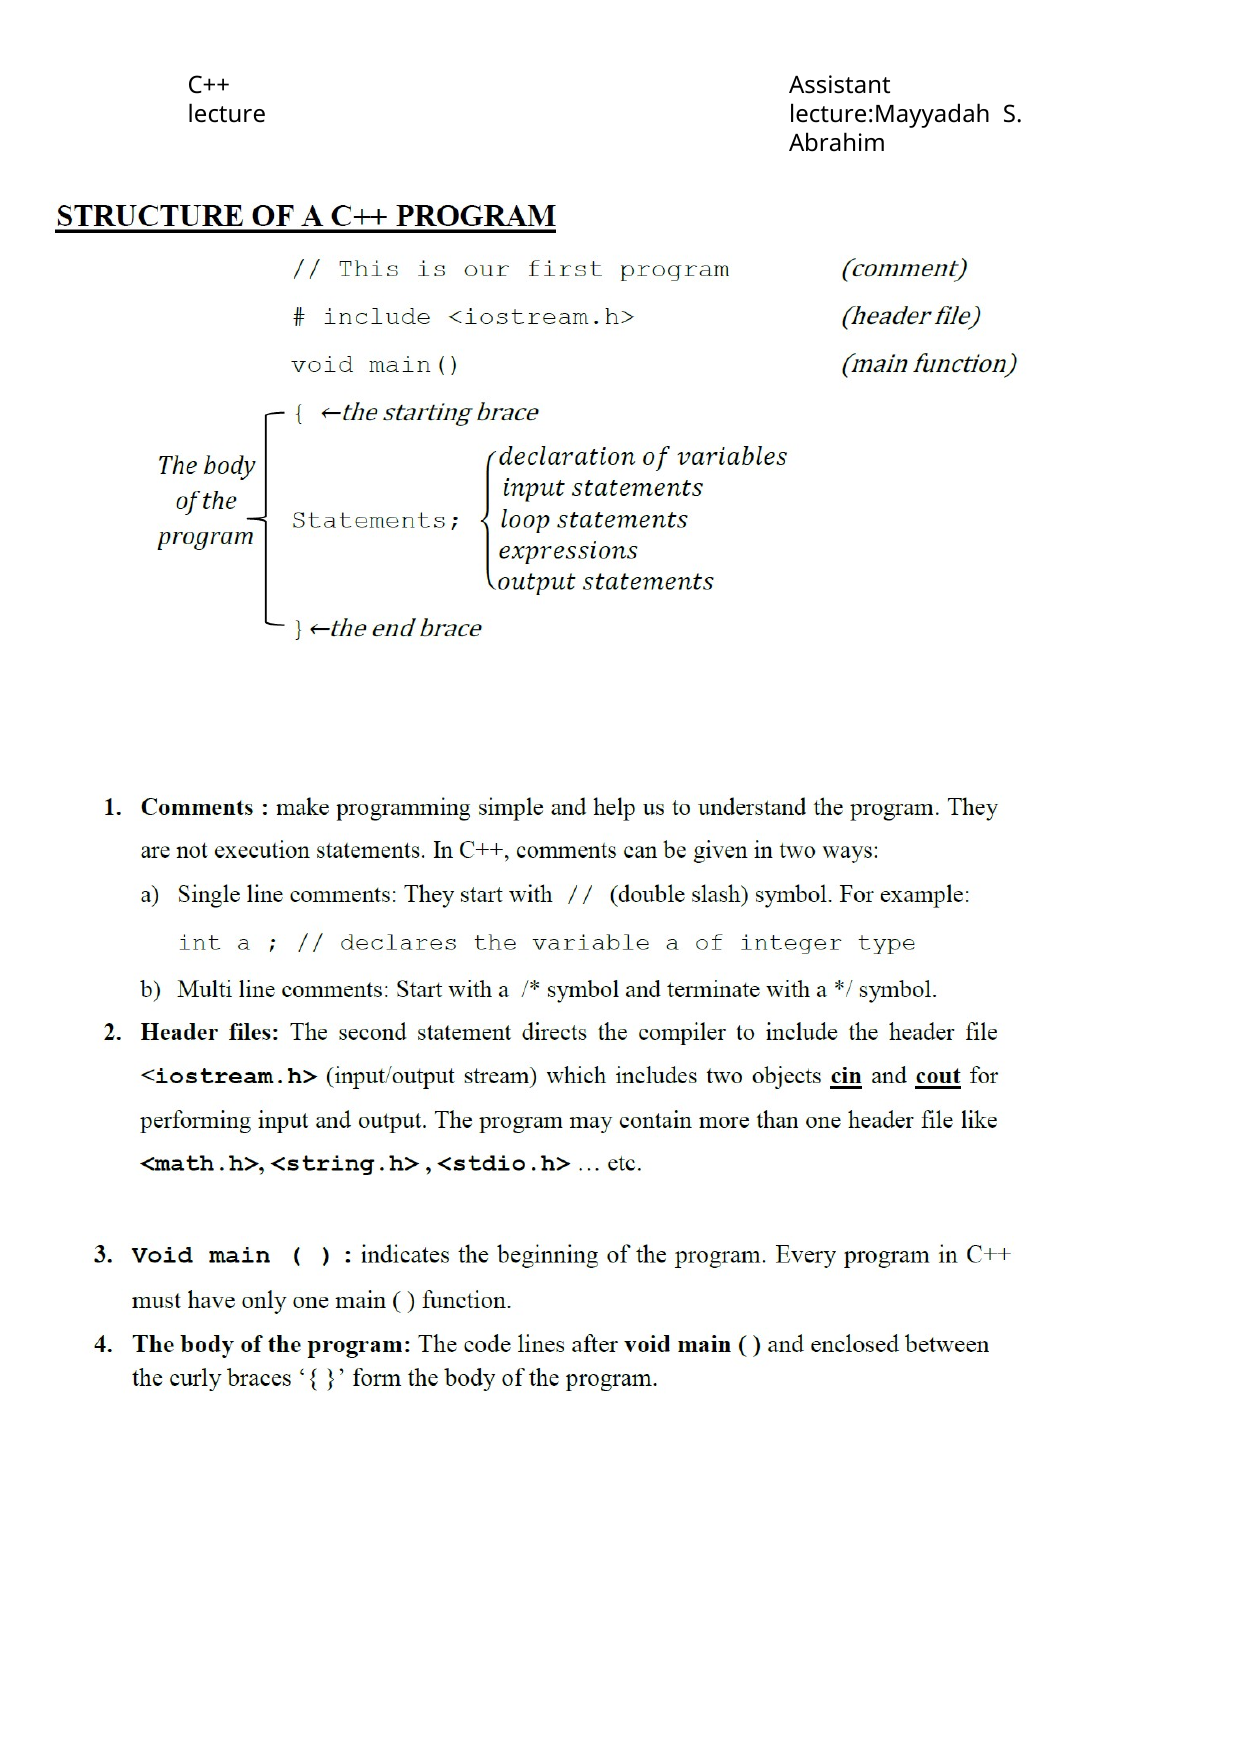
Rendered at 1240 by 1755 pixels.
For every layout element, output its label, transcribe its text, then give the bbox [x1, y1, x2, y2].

text_box [83, 782, 1041, 1182]
text_box Assistant lecture:Mayyadah S. Abrahim [787, 69, 1048, 103]
text_box [69, 1236, 1040, 1404]
text_box C++ lecture [185, 69, 267, 103]
text_box [9, 188, 1040, 646]
